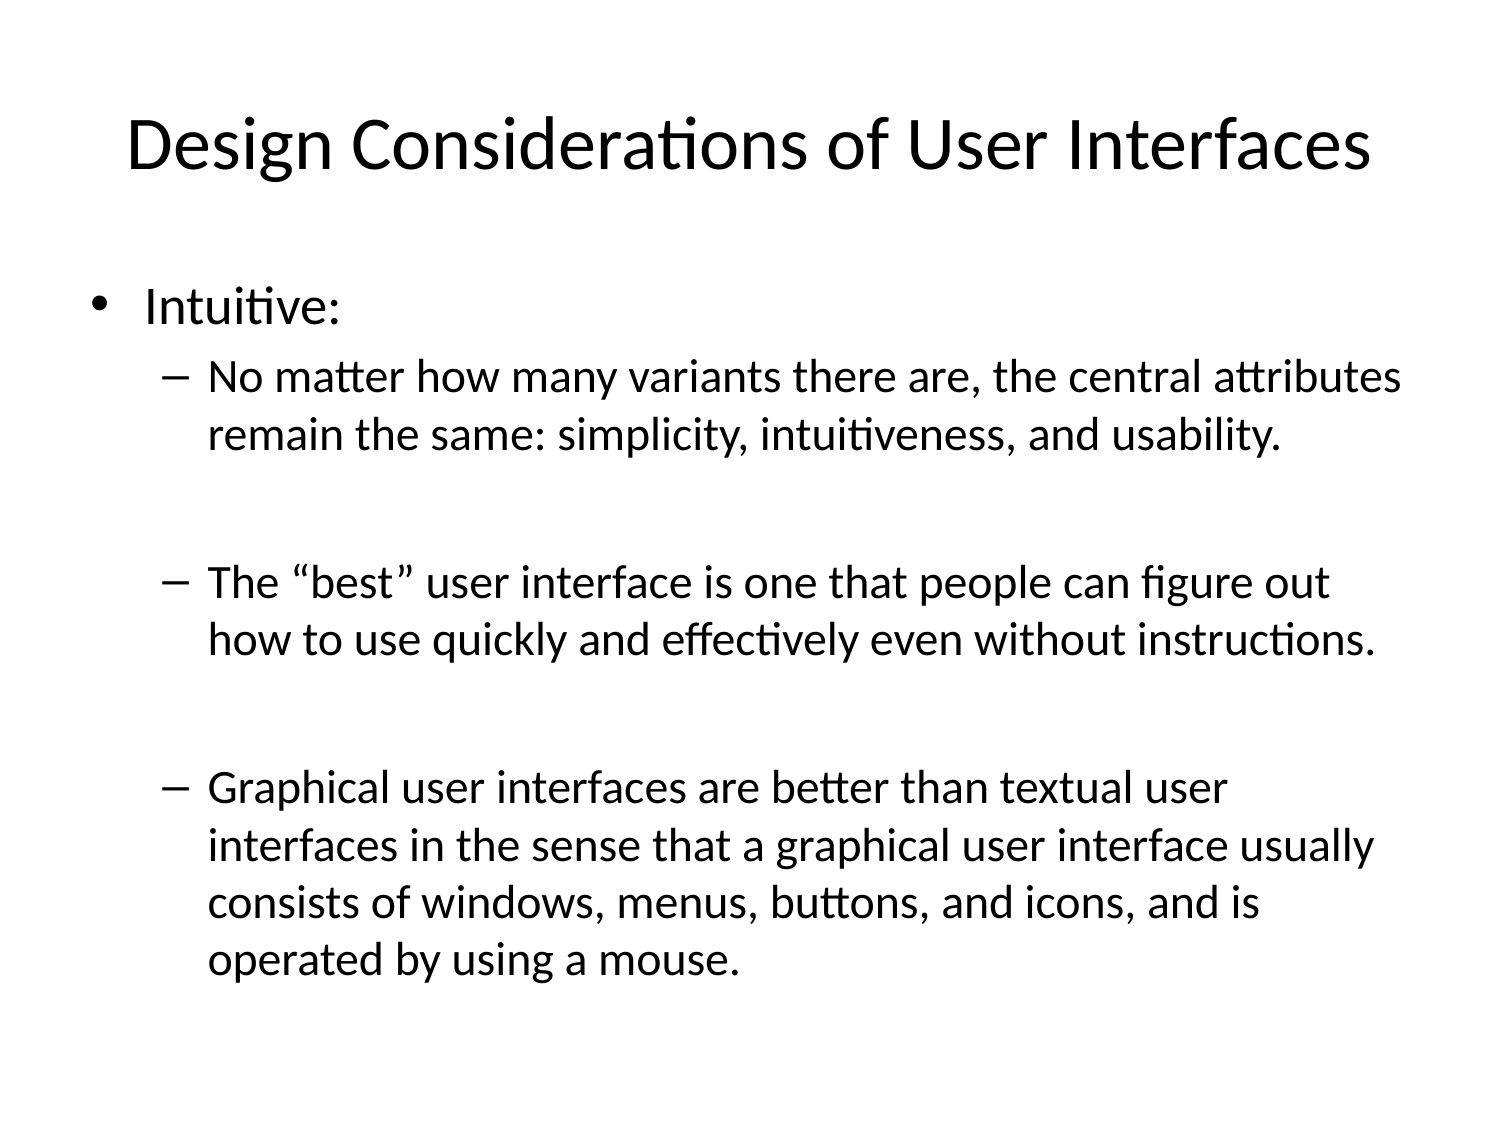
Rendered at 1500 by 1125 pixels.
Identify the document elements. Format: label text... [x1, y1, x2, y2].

list Intuitive: No matter how many variants there are, the central attributes remain the same: simplicity, intuitiveness, and usability. The “best” user interface is one that people can figure out how to use quickly and effectively even without instructions. Graphical user interfaces are better than textual user interfaces in the sense that a graphical user interface usually consists of windows, menus, buttons, and icons, and is operated by using a mouse. [75, 262, 1425, 1005]
title Design Considerations of User Interfaces [75, 45, 1425, 233]
